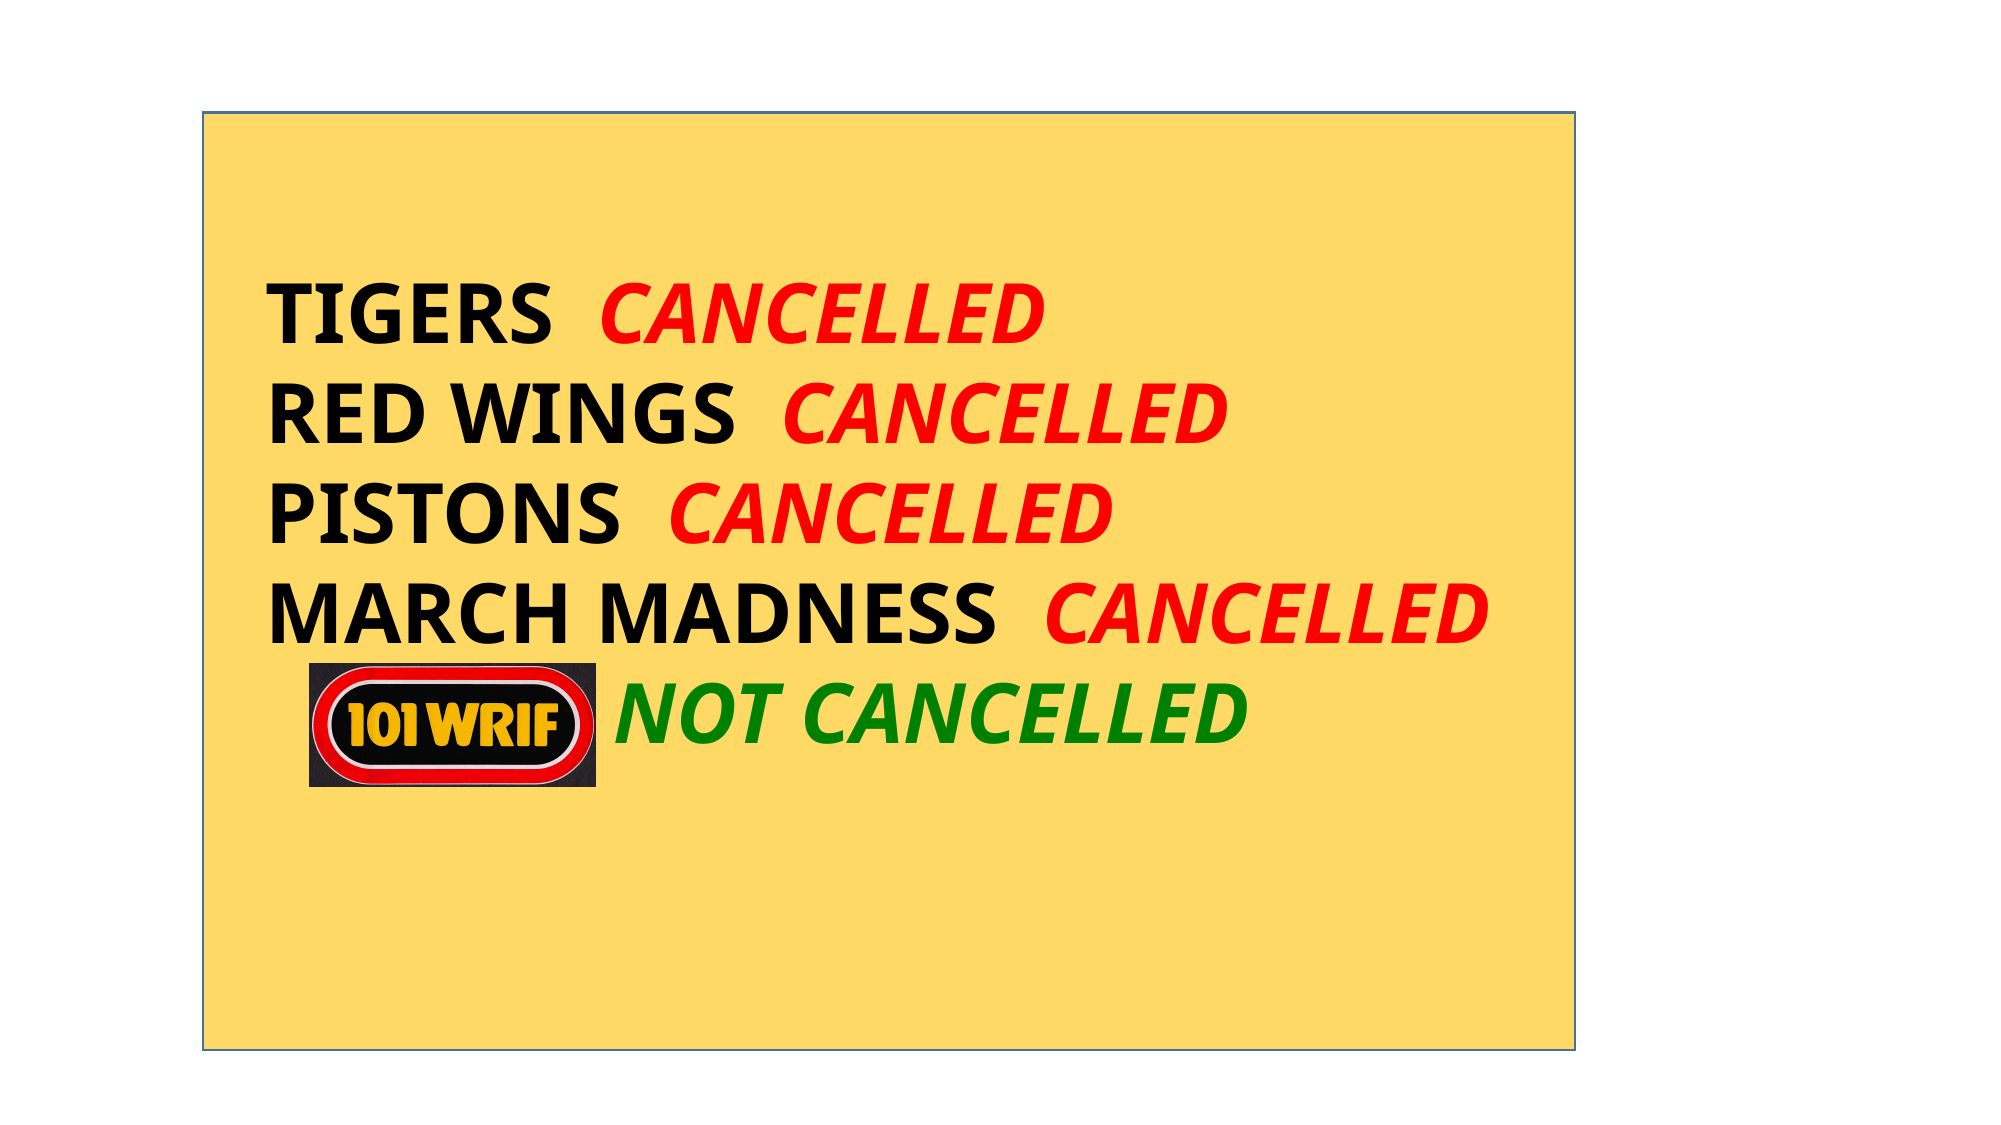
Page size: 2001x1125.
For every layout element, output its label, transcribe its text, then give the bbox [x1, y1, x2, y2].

text_box TIGERS CANCELLED RED WINGS CANCELLED PISTONS CANCELLED MARCH MADNESS CANCELLED NOT CANCELLED [251, 252, 1507, 768]
text_box [202, 111, 1576, 1051]
picture [309, 663, 596, 787]
